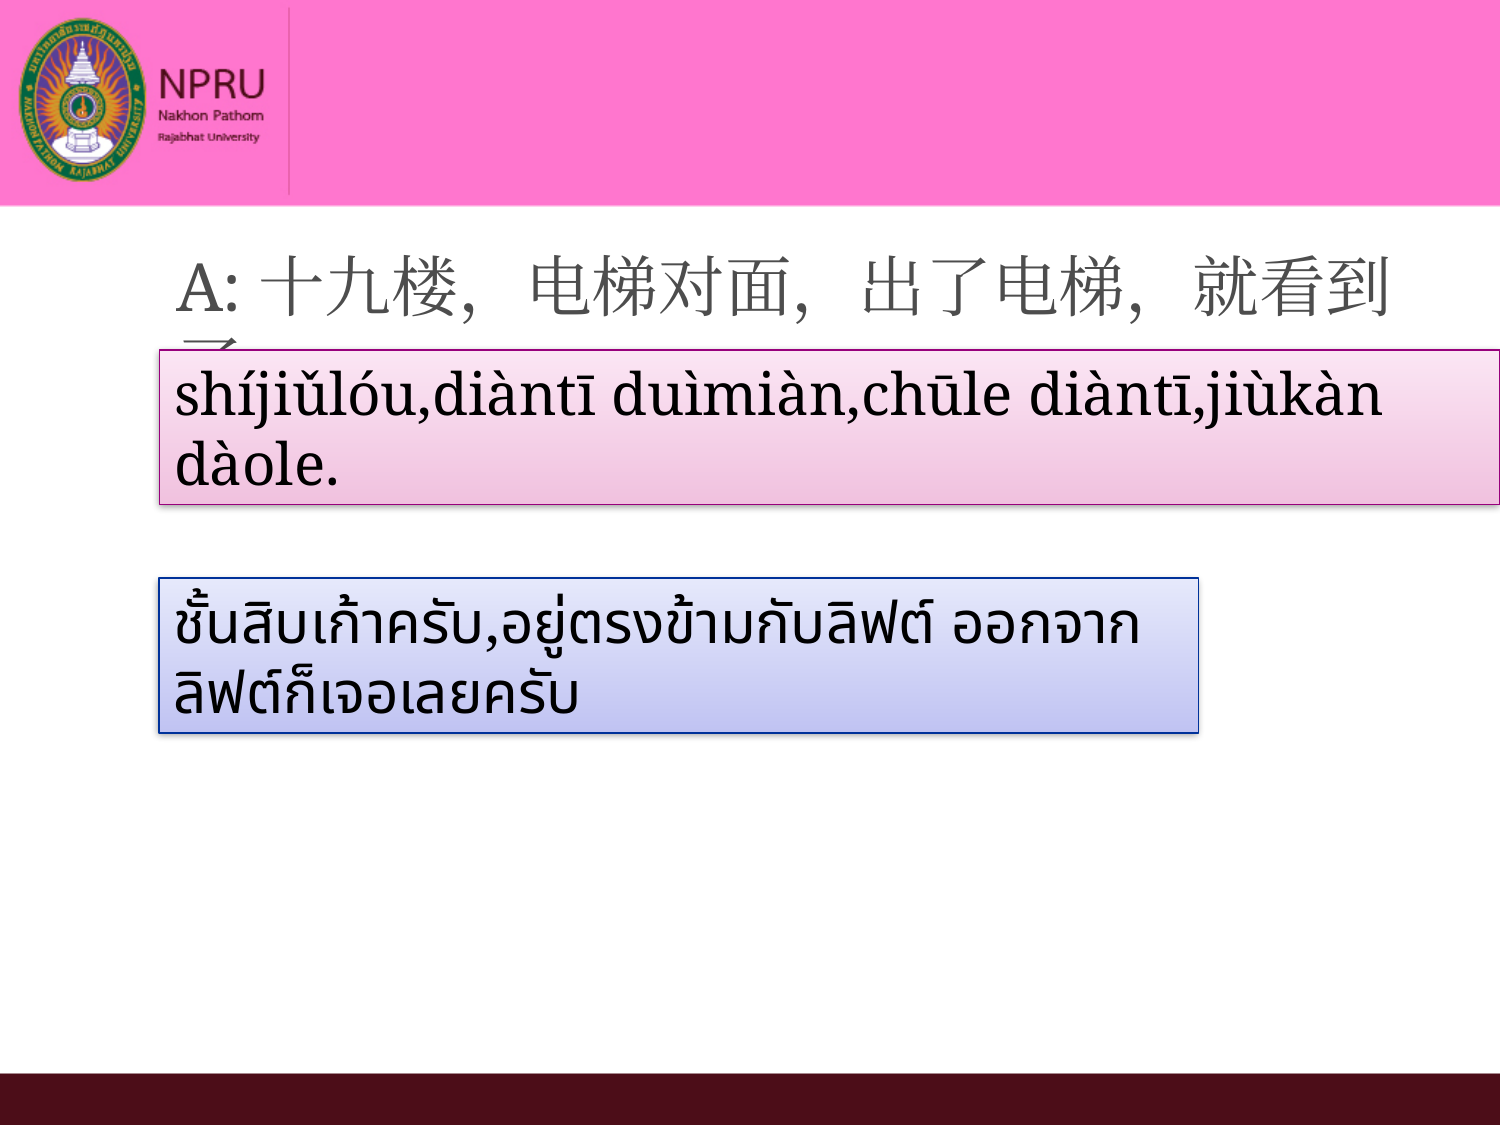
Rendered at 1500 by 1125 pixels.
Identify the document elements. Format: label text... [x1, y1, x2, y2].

list A:十九楼，电梯对面，出了电梯，就看到了。 [147, 237, 1466, 1025]
picture [0, 0, 1500, 1125]
text_box ชั้นสิบเก้าครับ,อยู่ตรงข้ามกับลิฟต์ ออกจากลิฟต์ก็เจอเลยครับ [158, 577, 1199, 734]
text_box shíjiǔlóu,diàntī duìmiàn,chūle diàntī,jiùkàn dàole. [159, 349, 1500, 505]
